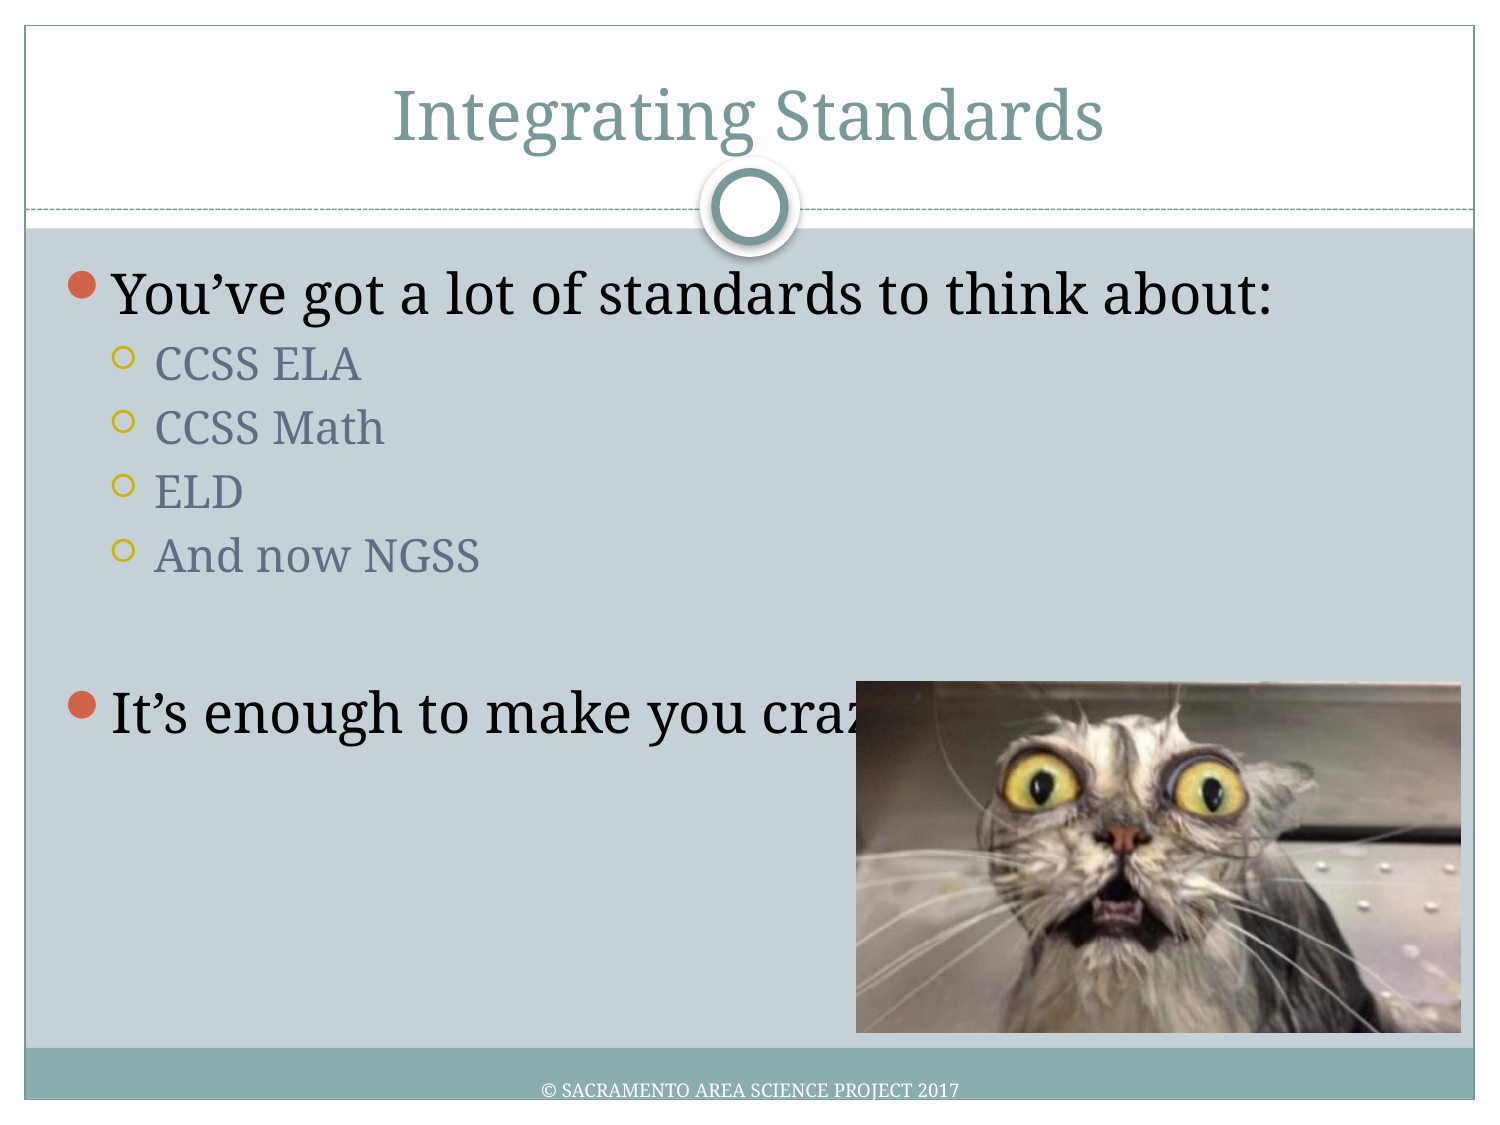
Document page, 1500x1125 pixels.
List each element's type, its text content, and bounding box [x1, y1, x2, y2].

title Integrating Standards [49, 37, 1450, 162]
list You’ve got a lot of standards to think about: CCSS ELA CCSS Math ELD And now NGSS It’s enough to make you crazy [49, 250, 1445, 1001]
picture [855, 681, 1461, 1034]
